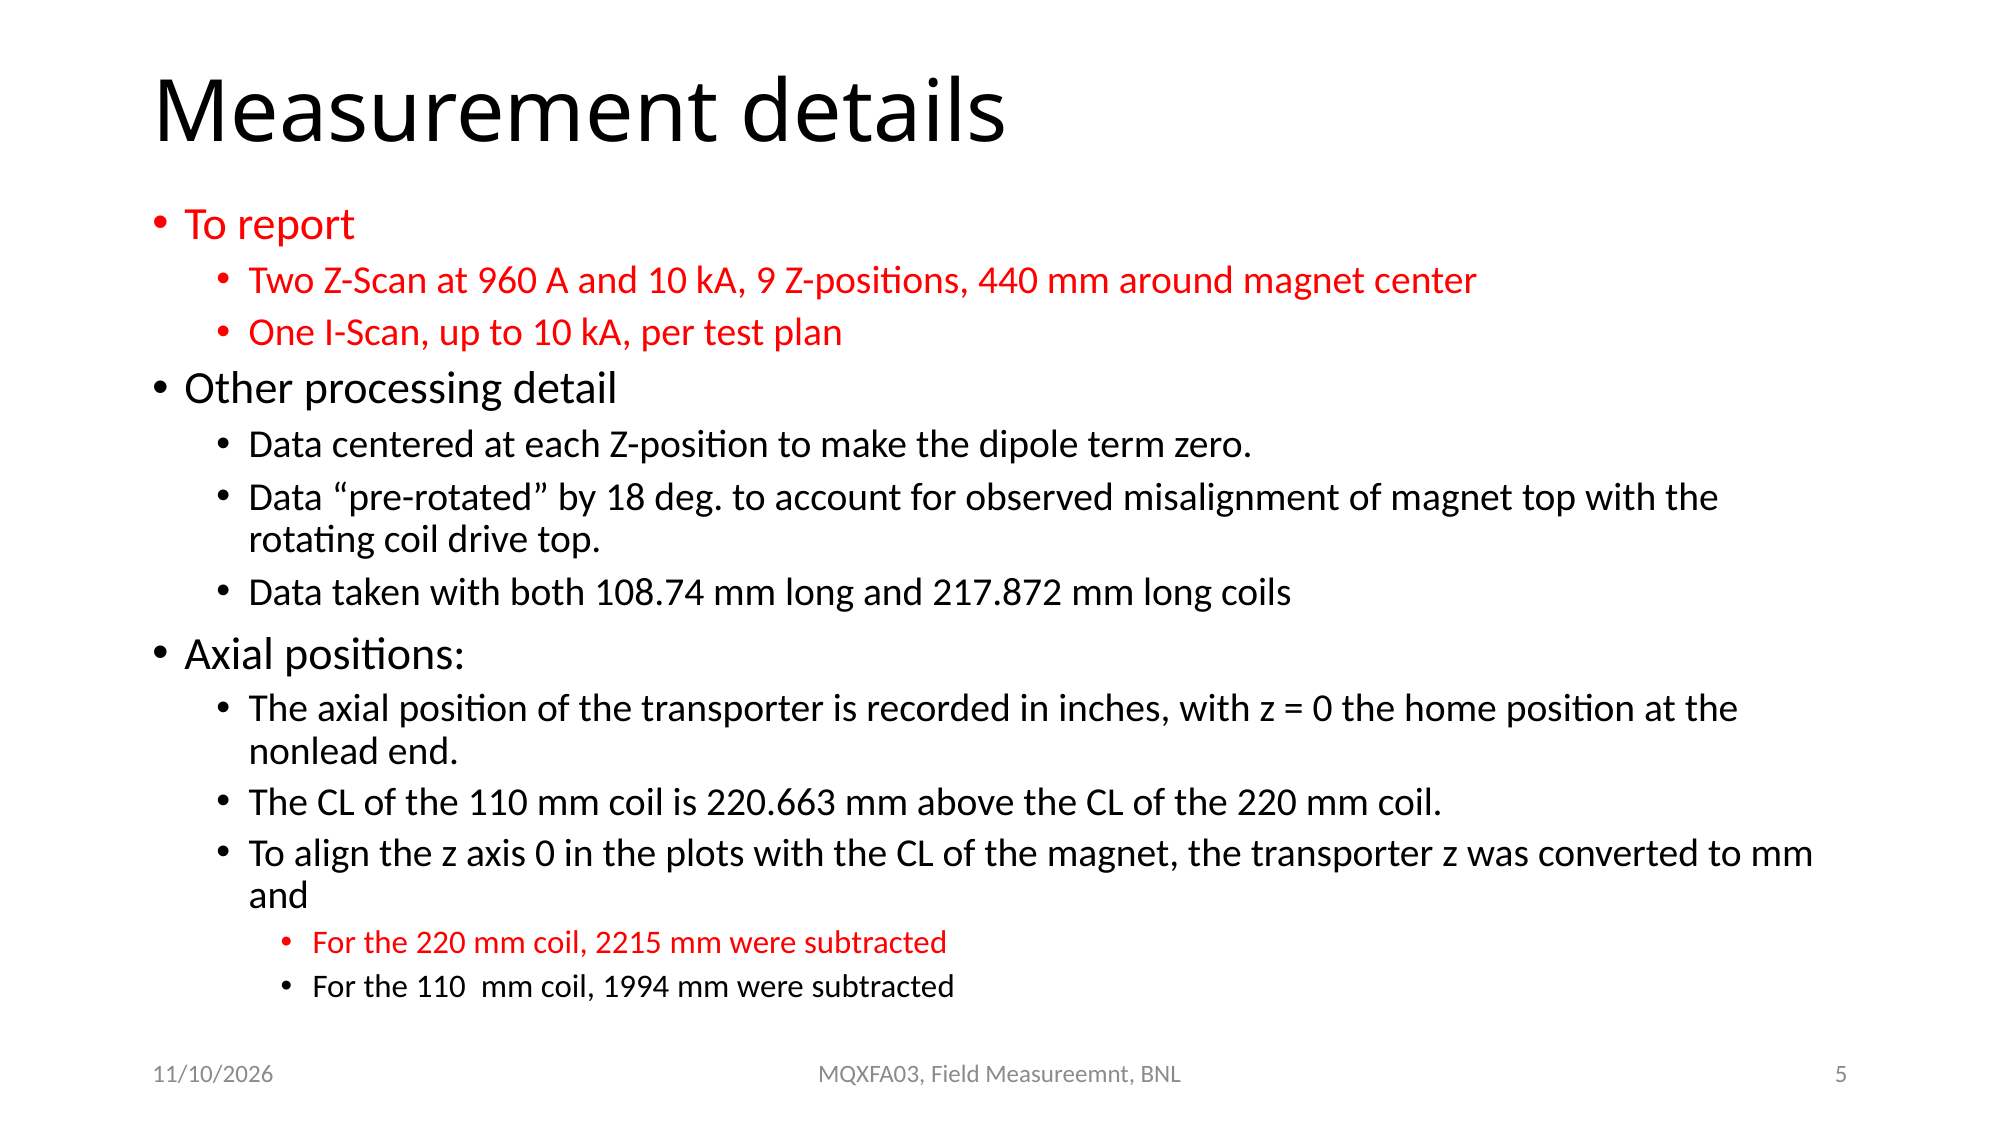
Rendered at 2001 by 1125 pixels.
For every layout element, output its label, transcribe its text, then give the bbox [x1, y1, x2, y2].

list To report Two Z-Scan at 960 A and 10 kA, 9 Z-positions, 440 mm around magnet center One I-Scan, up to 10 kA, per test plan Other processing detail Data centered at each Z-position to make the dipole term zero. Data “pre-rotated” by 18 deg. to account for observed misalignment of magnet top with the rotating coil drive top. Data taken with both 108.74 mm long and 217.872 mm long coils Axial positions: The axial position of the transporter is recorded in inches, with z = 0 the home position at the nonlead end. The CL of the 110 mm coil is 220.663 mm above the CL of the 220 mm coil. To align the z axis 0 in the plots with the CL of the magnet, the transporter z was converted to mm and For the 220 mm coil, 2215 mm were subtracted For the 110 mm coil, 1994 mm were subtracted [137, 192, 1863, 1014]
slide_number 5 [1412, 1042, 1863, 1103]
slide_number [137, 1042, 588, 1103]
footer MQXFA03, Field Measureemnt, BNL [662, 1042, 1338, 1103]
title Measurement details [137, 59, 1863, 169]
